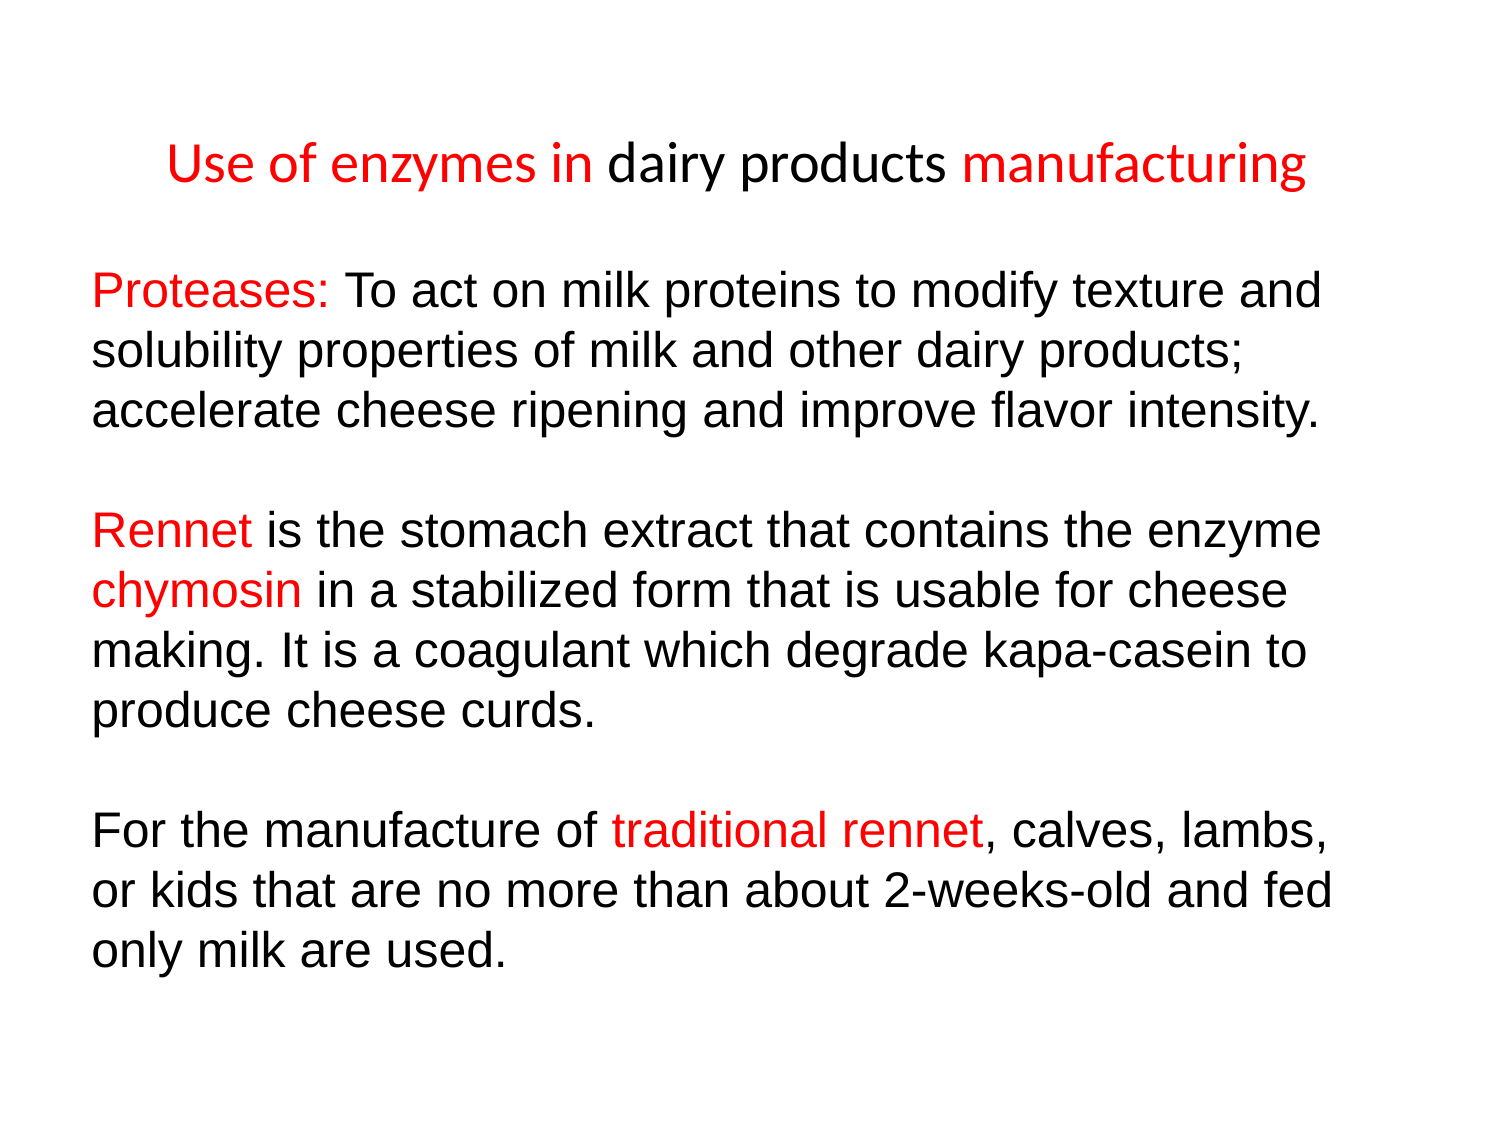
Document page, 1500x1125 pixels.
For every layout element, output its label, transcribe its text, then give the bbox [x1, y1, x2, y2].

text_box Use of enzymes in dairy products manufacturing [152, 116, 1323, 202]
text_box Proteases: To act on milk proteins to modify texture and solubility properties of milk and other dairy products; accelerate cheese ripening and improve flavor intensity. Rennet is the stomach extract that contains the enzyme chymosin in a stabilized form that is usable for cheese making. It is a coagulant which degrade kapa-casein to produce cheese curds. For the manufacture of traditional rennet, calves, lambs, or kids that are no more than about 2-weeks-old and fed only milk are used. [76, 249, 1399, 1045]
